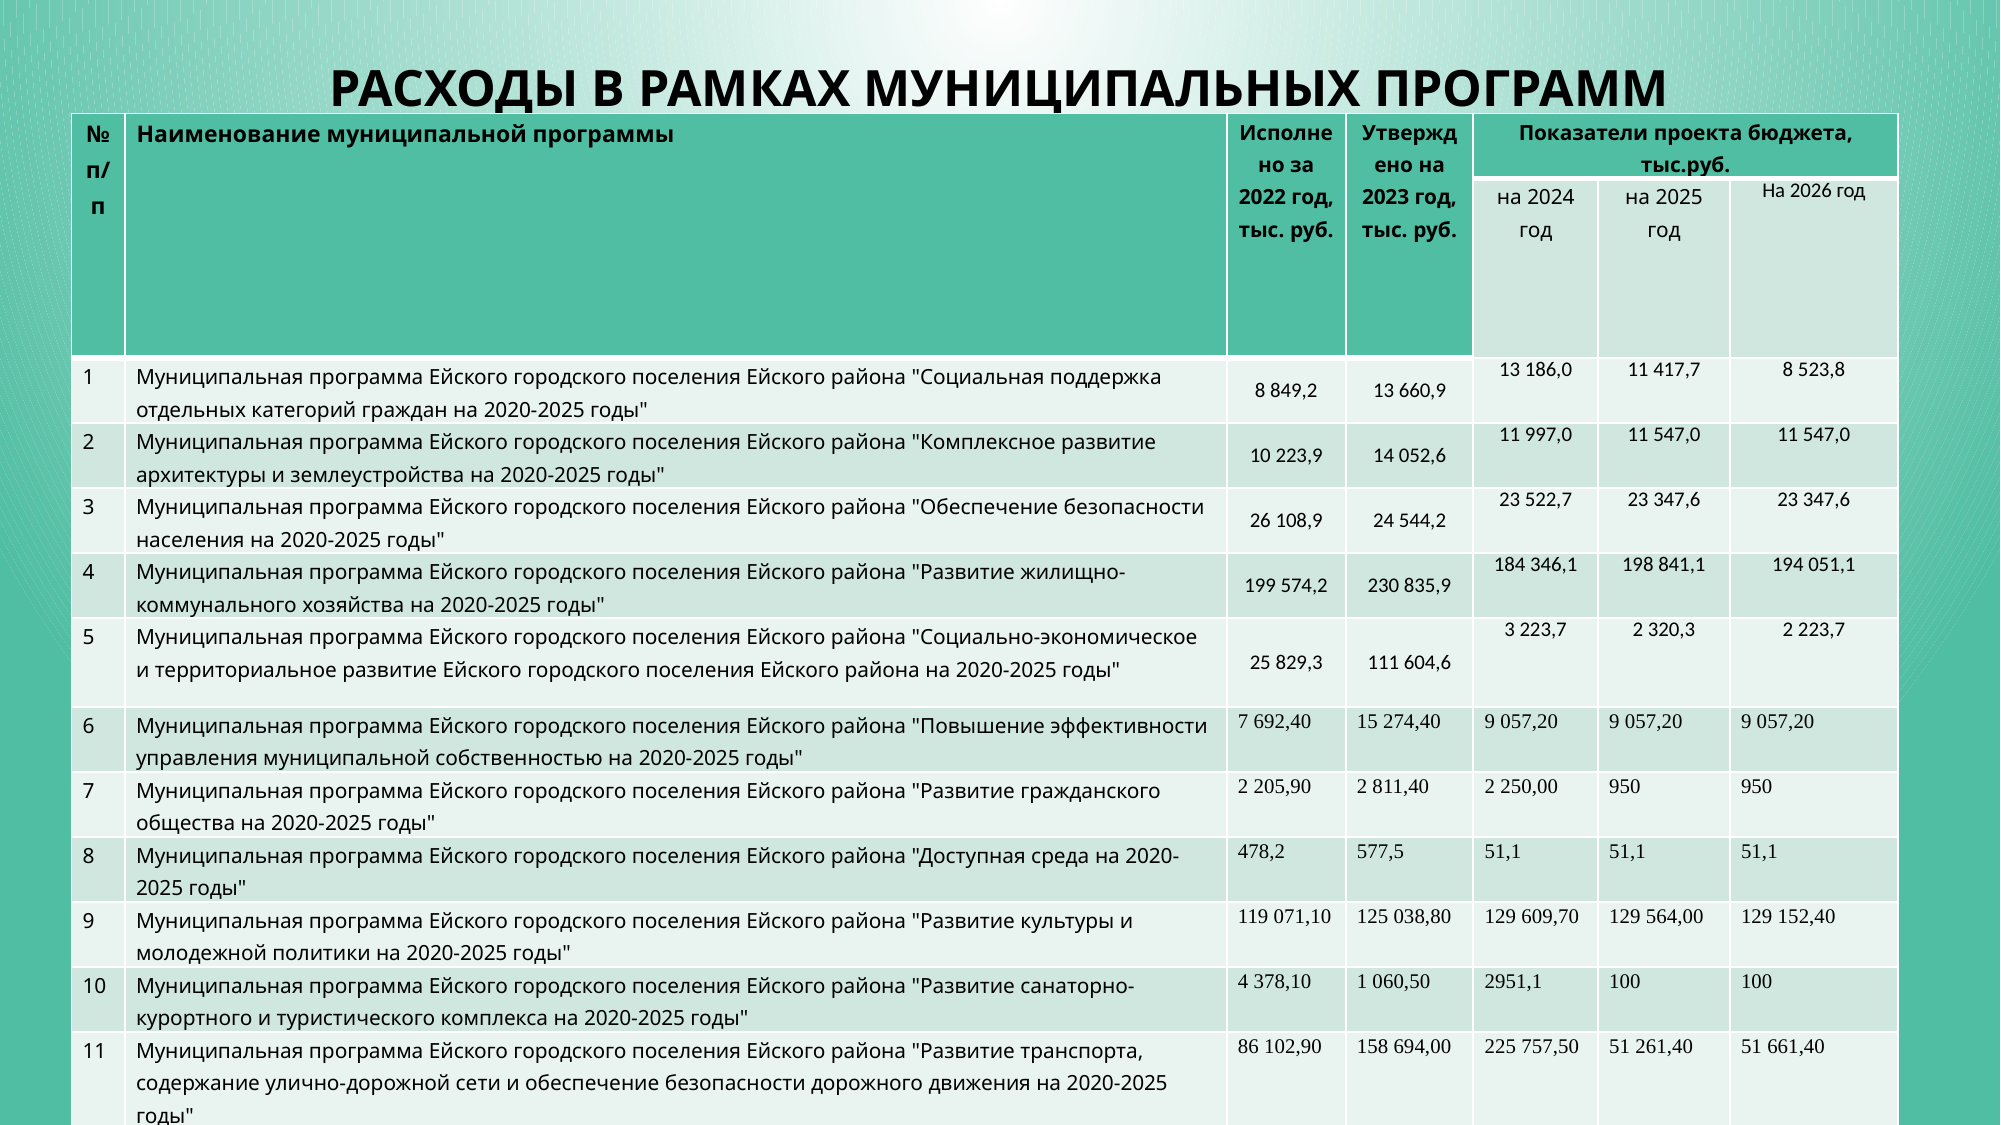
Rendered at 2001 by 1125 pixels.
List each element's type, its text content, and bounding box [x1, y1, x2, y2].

table_cell 100 [1731, 968, 1897, 1031]
table_cell 10 223,9 [1228, 424, 1345, 487]
table_cell 199 574,2 [1228, 554, 1345, 617]
table_cell 11 547,0 [1599, 424, 1729, 487]
table_cell 129 152,40 [1731, 903, 1897, 966]
table_cell 111 604,6 [1347, 619, 1472, 706]
table_cell Муниципальная программа Ейского городского поселения Ейского района "Обеспечение безопасности населения на 2020-2025 годы" [126, 489, 1226, 552]
table_cell 125 038,80 [1347, 903, 1472, 966]
table_cell 184 346,1 [1474, 554, 1597, 617]
table_cell Муниципальная программа Ейского городского поселения Ейского района "Развитие транспорта, содержание улично-дорожной сети и обеспечение безопасности дорожного движения на 2020-2025 годы" [126, 1033, 1226, 1125]
table_cell Муниципальная программа Ейского городского поселения Ейского района "Развитие санаторно-курортного и туристического комплекса на 2020-2025 годы" [126, 968, 1226, 1031]
table_cell 8 523,8 [1731, 359, 1897, 422]
table_cell 10 [72, 968, 124, 1031]
table_cell 5 [72, 619, 124, 706]
table_header № п/п [72, 114, 124, 355]
table_cell 86 102,90 [1228, 1033, 1345, 1125]
table_cell 119 071,10 [1228, 903, 1345, 966]
table_cell 24 544,2 [1347, 489, 1472, 552]
table_cell 3 [72, 489, 124, 552]
table_cell 2 250,00 [1474, 773, 1597, 836]
table_cell 15 274,40 [1347, 708, 1472, 771]
table_cell 11 [72, 1033, 124, 1125]
table_cell 2 811,40 [1347, 773, 1472, 836]
table_cell 4 378,10 [1228, 968, 1345, 1031]
table_cell Муниципальная программа Ейского городского поселения Ейского района "Социально-экономическое и территориальное развитие Ейского городского поселения Ейского района на 2020-2025 годы" [126, 619, 1226, 706]
table_cell на 2024 год [1474, 181, 1597, 357]
table_cell 230 835,9 [1347, 554, 1472, 617]
title Расходы в рамках муниципальных программ [149, 67, 1849, 113]
table_cell 478,2 [1228, 838, 1345, 901]
table_cell 23 347,6 [1731, 489, 1897, 552]
table_cell 225 757,50 [1474, 1033, 1597, 1125]
table_cell 2 320,3 [1599, 619, 1729, 706]
table_cell 950 [1731, 773, 1897, 836]
table_cell Муниципальная программа Ейского городского поселения Ейского района "Развитие жилищно-коммунального хозяйства на 2020-2025 годы" [126, 554, 1226, 617]
table_cell 6 [72, 708, 124, 771]
table_cell Муниципальная программа Ейского городского поселения Ейского района "Развитие культуры и молодежной политики на 2020-2025 годы" [126, 903, 1226, 966]
table_cell 129 609,70 [1474, 903, 1597, 966]
table_cell 11 417,7 [1599, 359, 1729, 422]
table_header Показатели проекта бюджета, тыс.руб. [1474, 114, 1897, 176]
table_cell 25 829,3 [1228, 619, 1345, 706]
table_cell 23 522,7 [1474, 489, 1597, 552]
table_cell 8 849,2 [1228, 361, 1345, 422]
table_cell 9 057,20 [1731, 708, 1897, 771]
table_cell 11 997,0 [1474, 424, 1597, 487]
table_cell 13 660,9 [1347, 361, 1472, 422]
table_cell Муниципальная программа Ейского городского поселения Ейского района "Комплексное развитие архитектуры и землеустройства на 2020-2025 годы" [126, 424, 1226, 487]
table_cell 51 661,40 [1731, 1033, 1897, 1125]
table_cell 577,5 [1347, 838, 1472, 901]
table_cell 8 [72, 838, 124, 901]
table_cell 51,1 [1731, 838, 1897, 901]
table_cell 7 [72, 773, 124, 836]
table_header Исполнено за 2022 год, тыс. руб. [1228, 114, 1345, 355]
table_cell 100 [1599, 968, 1729, 1031]
table_header Наименование муниципальной программы [126, 114, 1226, 355]
table_cell Муниципальная программа Ейского городского поселения Ейского района "Доступная среда на 2020-2025 годы" [126, 838, 1226, 901]
table_cell 26 108,9 [1228, 489, 1345, 552]
table_cell 51,1 [1599, 838, 1729, 901]
table_header Утверждено на 2023 год, тыс. руб. [1347, 114, 1472, 355]
table_cell 2951,1 [1474, 968, 1597, 1031]
table_cell 51,1 [1474, 838, 1597, 901]
table_cell 9 057,20 [1599, 708, 1729, 771]
table_cell на 2025 год [1599, 181, 1729, 357]
table_cell 14 052,6 [1347, 424, 1472, 487]
table_cell 11 547,0 [1731, 424, 1897, 487]
table_cell 9 [72, 903, 124, 966]
table_cell 7 692,40 [1228, 708, 1345, 771]
table_cell 194 051,1 [1731, 554, 1897, 617]
table_cell 13 186,0 [1474, 359, 1597, 422]
table_cell 1 [72, 361, 124, 422]
table_cell 2 223,7 [1731, 619, 1897, 706]
table_cell 2 205,90 [1228, 773, 1345, 836]
table_cell 950 [1599, 773, 1729, 836]
table_cell 1 060,50 [1347, 968, 1472, 1031]
table_cell 198 841,1 [1599, 554, 1729, 617]
table_cell 2 [72, 424, 124, 487]
table_cell 4 [72, 554, 124, 617]
table_cell 158 694,00 [1347, 1033, 1472, 1125]
table_cell 3 223,7 [1474, 619, 1597, 706]
table_cell 23 347,6 [1599, 489, 1729, 552]
table_cell Муниципальная программа Ейского городского поселения Ейского района "Развитие гражданского общества на 2020-2025 годы" [126, 773, 1226, 836]
table_cell 9 057,20 [1474, 708, 1597, 771]
table_cell На 2026 год [1731, 181, 1897, 357]
table_cell 51 261,40 [1599, 1033, 1729, 1125]
table_cell 129 564,00 [1599, 903, 1729, 966]
table_cell Муниципальная программа Ейского городского поселения Ейского района "Повышение эффективности управления муниципальной собственностью на 2020-2025 годы" [126, 708, 1226, 771]
table_cell Муниципальная программа Ейского городского поселения Ейского района "Социальная поддержка отдельных категорий граждан на 2020-2025 годы" [126, 361, 1226, 422]
